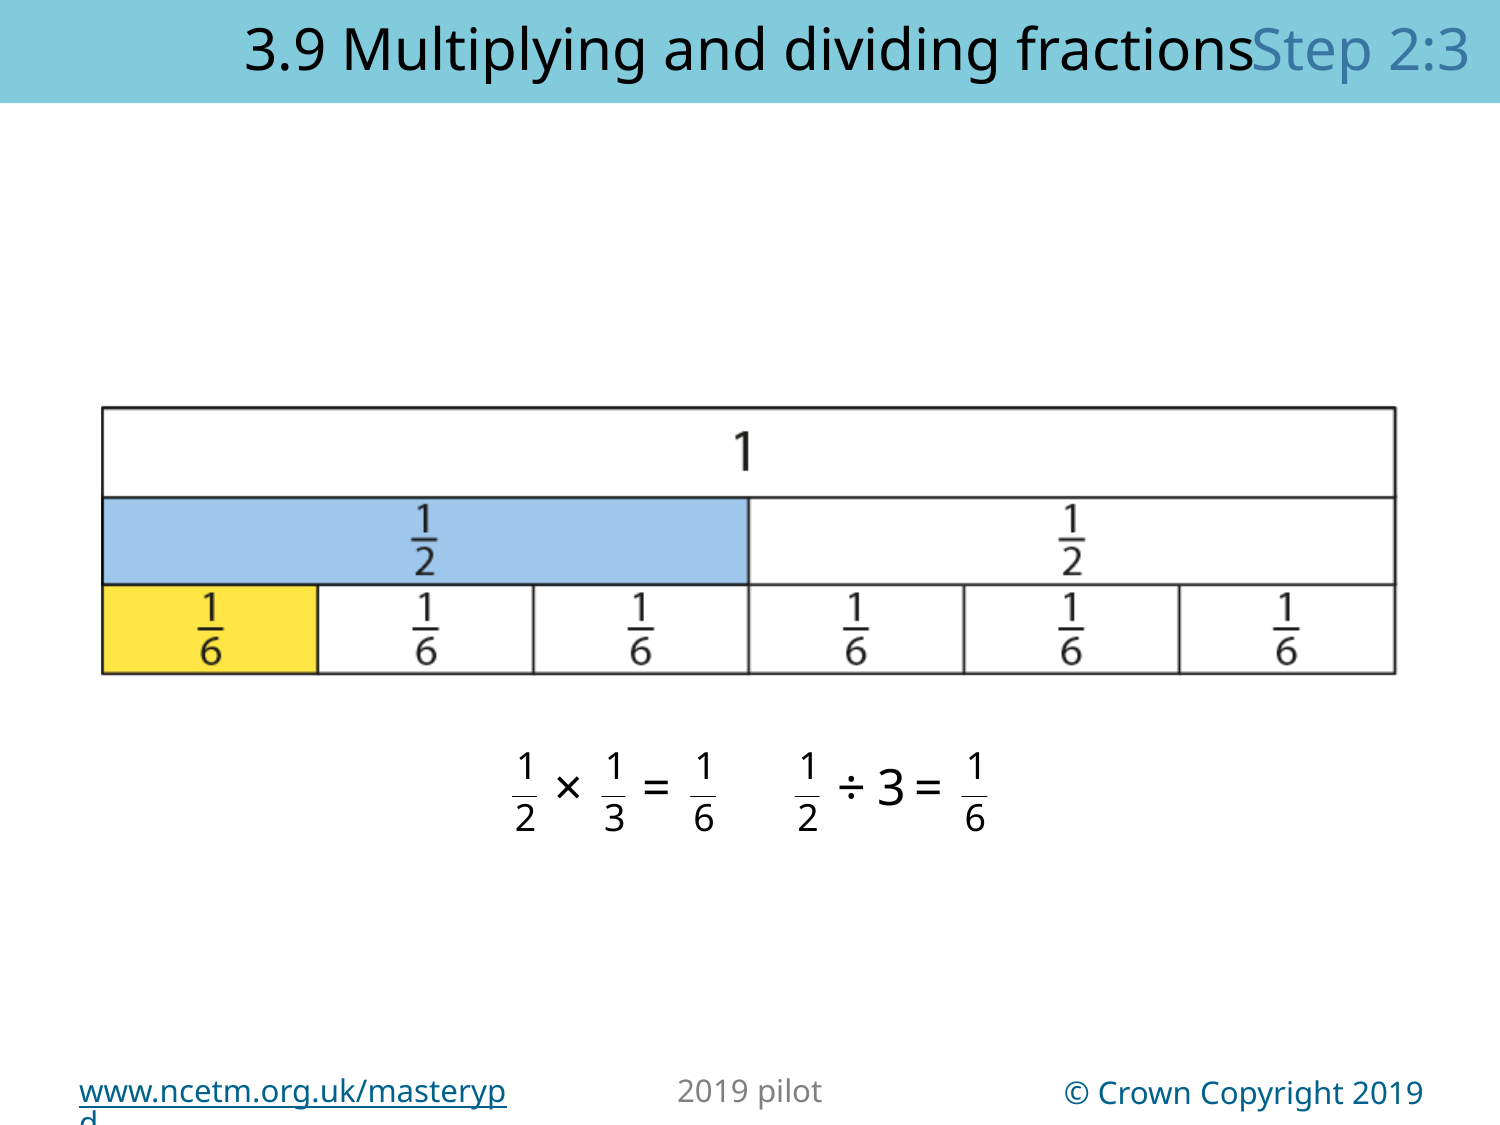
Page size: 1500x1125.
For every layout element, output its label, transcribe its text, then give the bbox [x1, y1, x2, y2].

list Step 2:3 [0, 0, 1500, 104]
picture [101, 378, 1399, 705]
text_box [508, 745, 992, 837]
